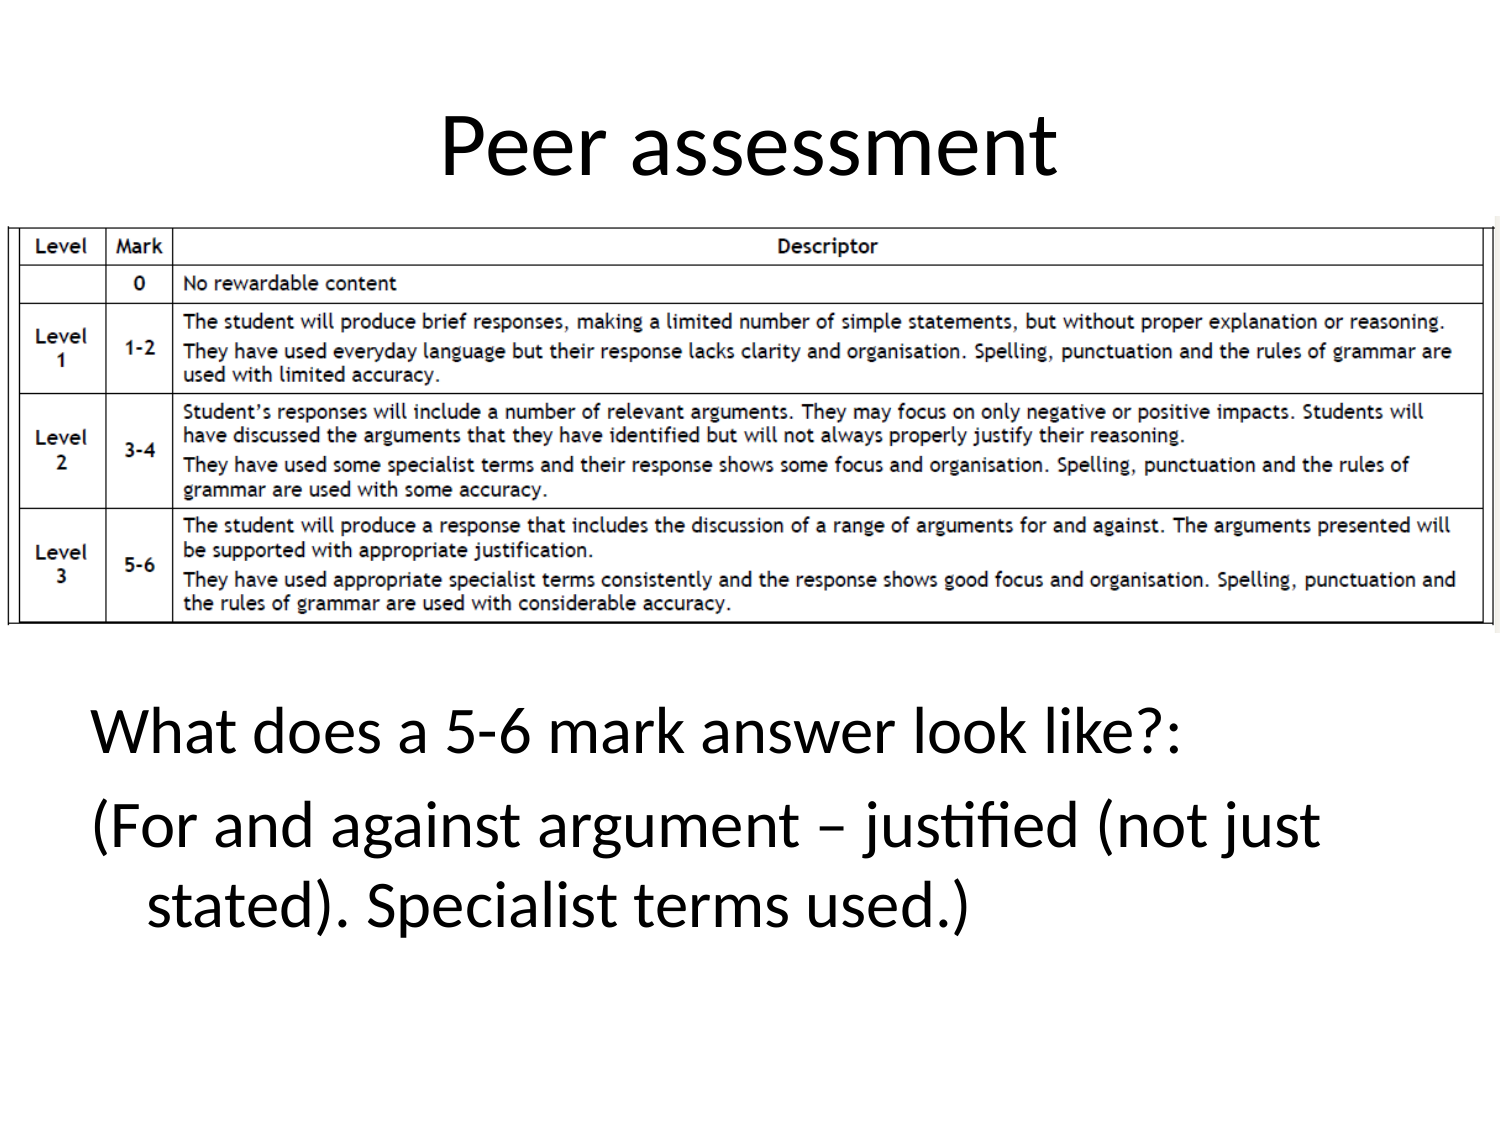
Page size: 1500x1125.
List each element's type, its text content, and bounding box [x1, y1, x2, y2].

picture [0, 215, 1500, 633]
title Peer assessment [75, 45, 1425, 214]
list What does a 5-6 mark answer look like?: (For and against argument – justified (not just stated). Specialist terms used.) [75, 679, 1425, 1005]
